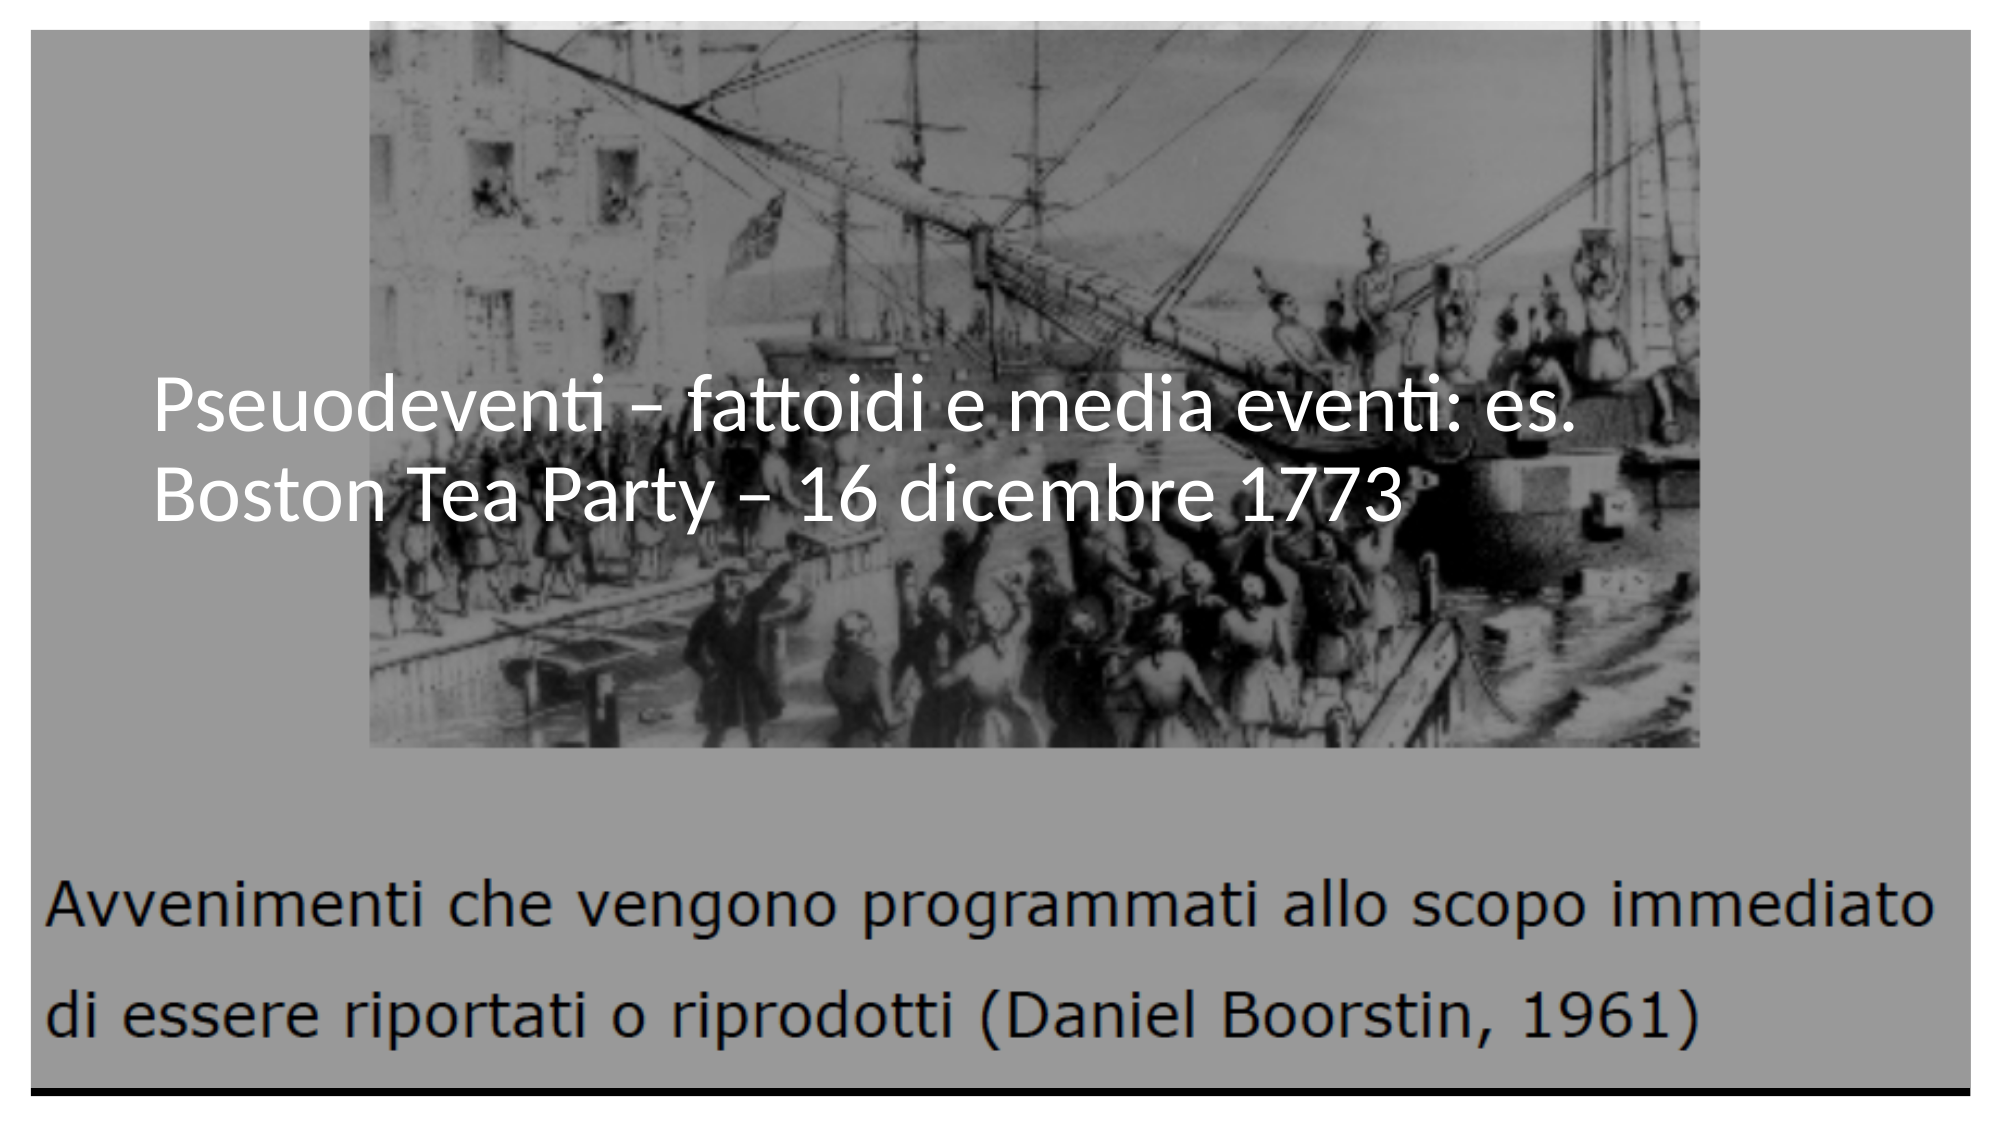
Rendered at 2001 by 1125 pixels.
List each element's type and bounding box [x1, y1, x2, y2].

text_box [0, 0, 2000, 1125]
picture [29, 21, 1970, 1089]
